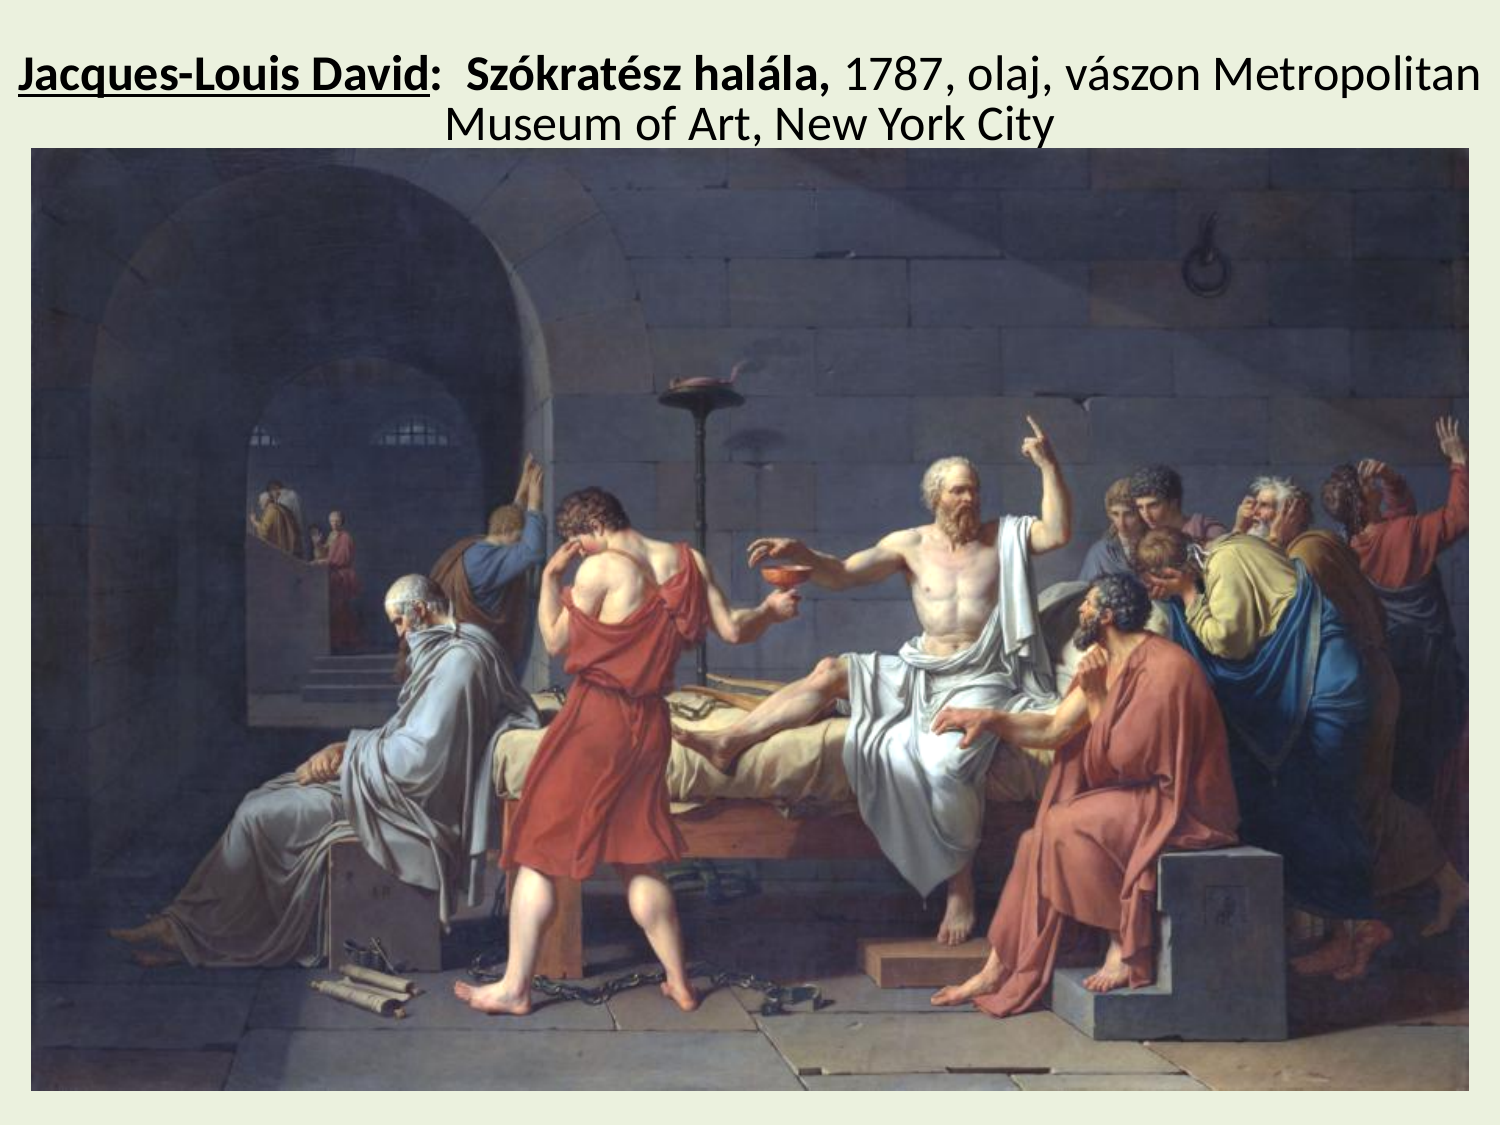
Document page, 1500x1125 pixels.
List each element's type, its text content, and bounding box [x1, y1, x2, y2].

text_box Jacques-Louis David: Szókratész halála, 1787, olaj, vászon Metropolitan Museum of Art, New York City [0, 42, 1500, 158]
picture [31, 148, 1469, 1091]
